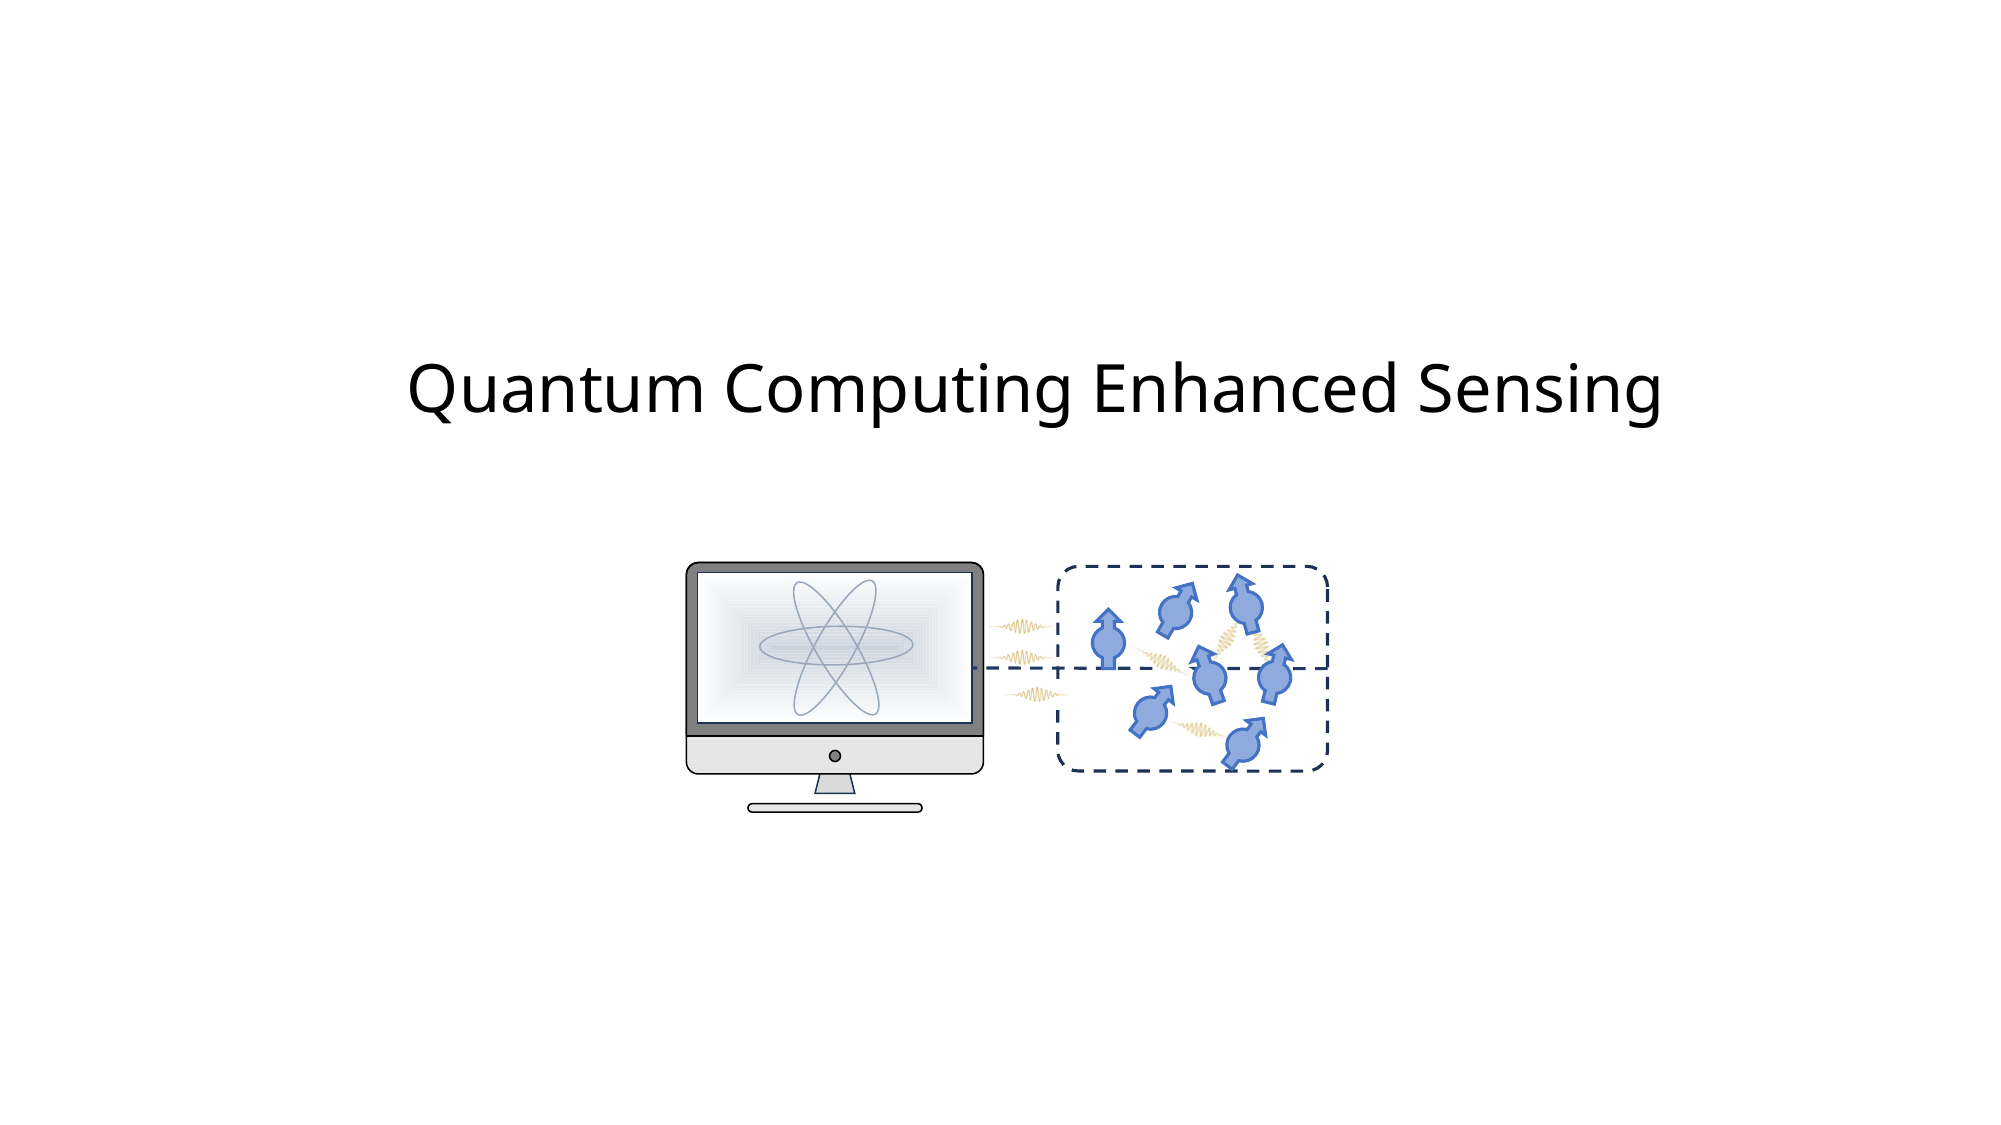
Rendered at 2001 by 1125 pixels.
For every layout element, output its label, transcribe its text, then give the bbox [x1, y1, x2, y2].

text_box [685, 561, 984, 813]
title Quantum Computing Enhanced Sensing [173, 281, 1899, 500]
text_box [971, 565, 1329, 773]
